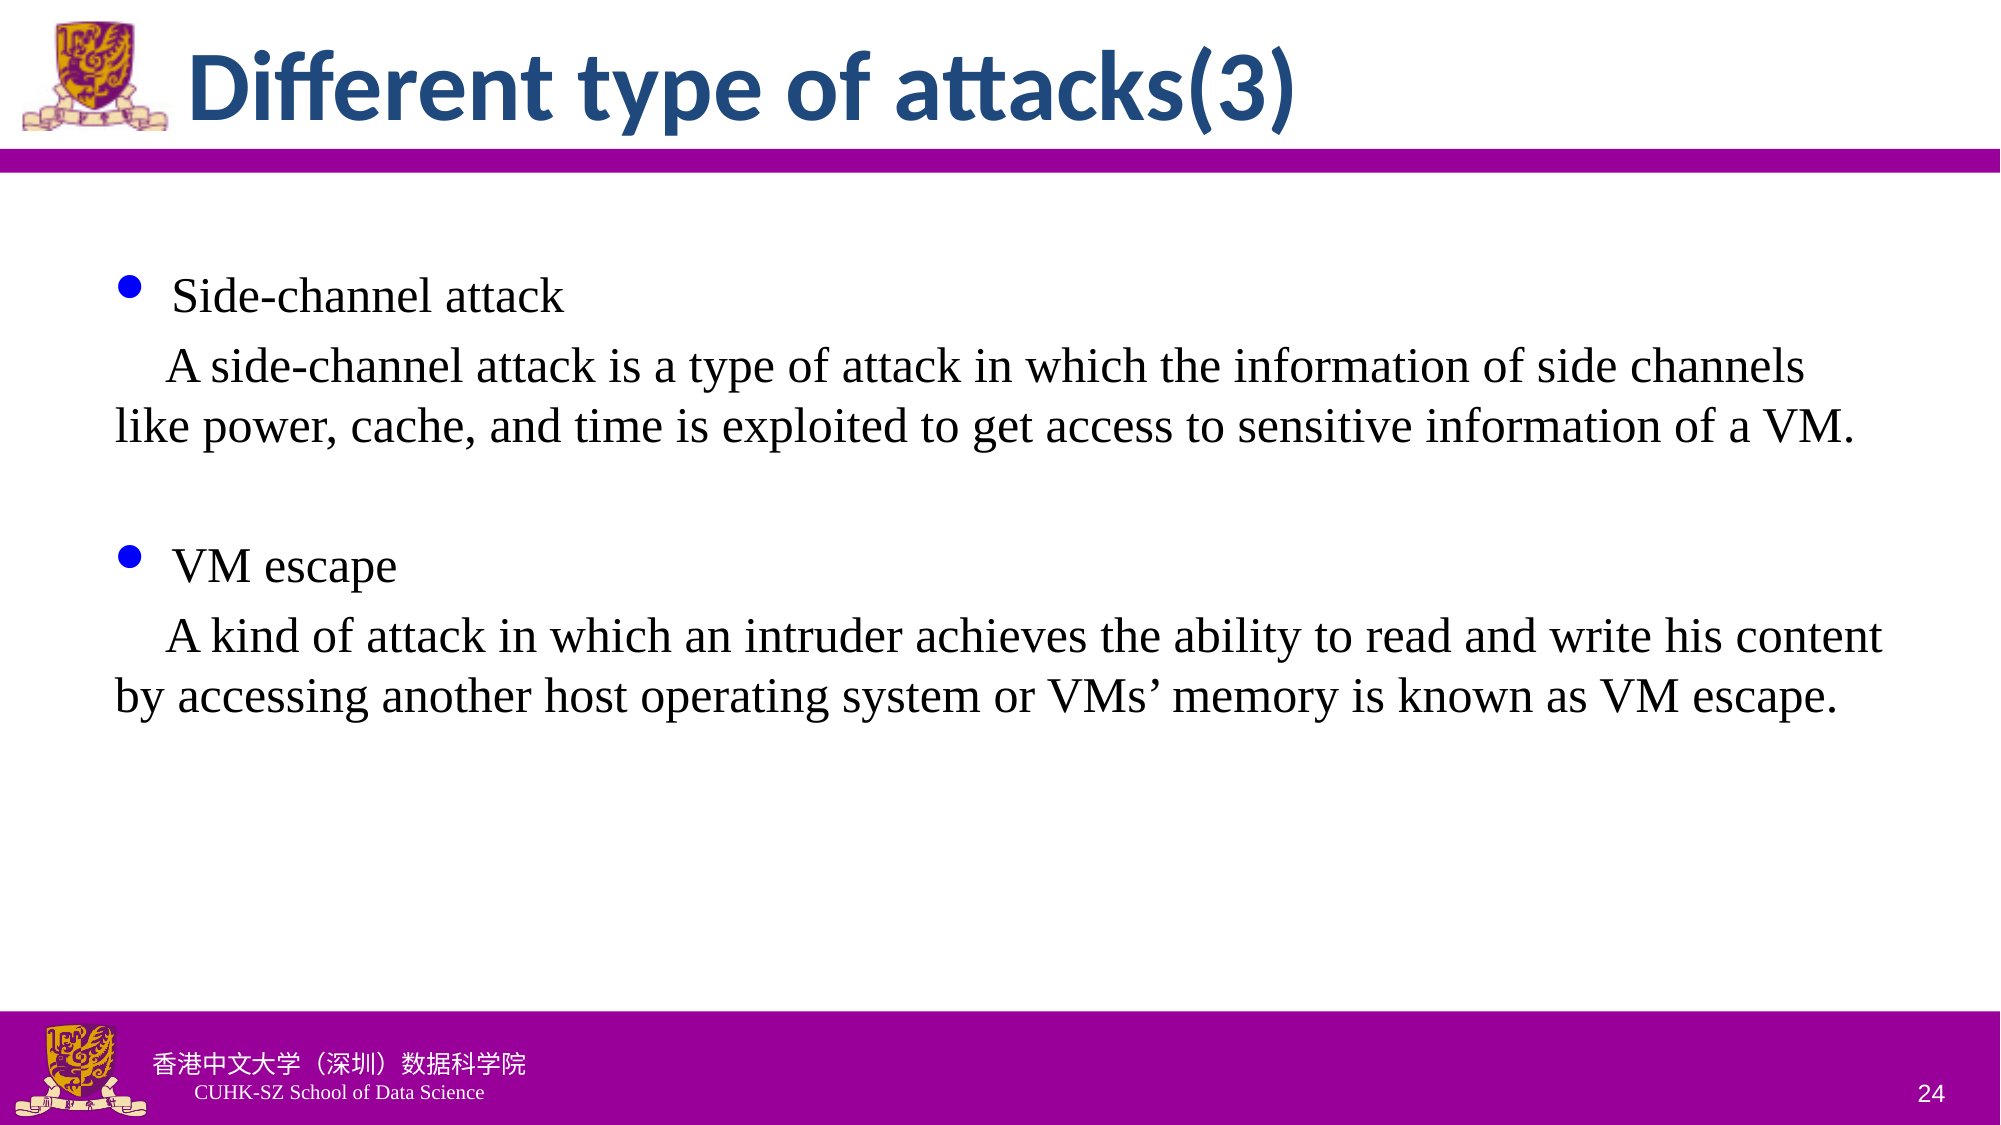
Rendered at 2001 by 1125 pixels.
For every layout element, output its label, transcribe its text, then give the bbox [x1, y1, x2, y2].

list Side-channel attack A side-channel attack is a type of attack in which the information of side channels like power, cache, and time is exploited to get access to sensitive information of a VM. VM escape A kind of attack in which an intruder achieves the ability to read and write his content by accessing another host operating system or VMs’ memory is known as VM escape. [99, 184, 1901, 988]
picture [14, 1023, 149, 1117]
picture [21, 20, 173, 131]
title Different type of attacks(3) [171, 23, 1898, 138]
slide_number 24 [1493, 1070, 1961, 1125]
